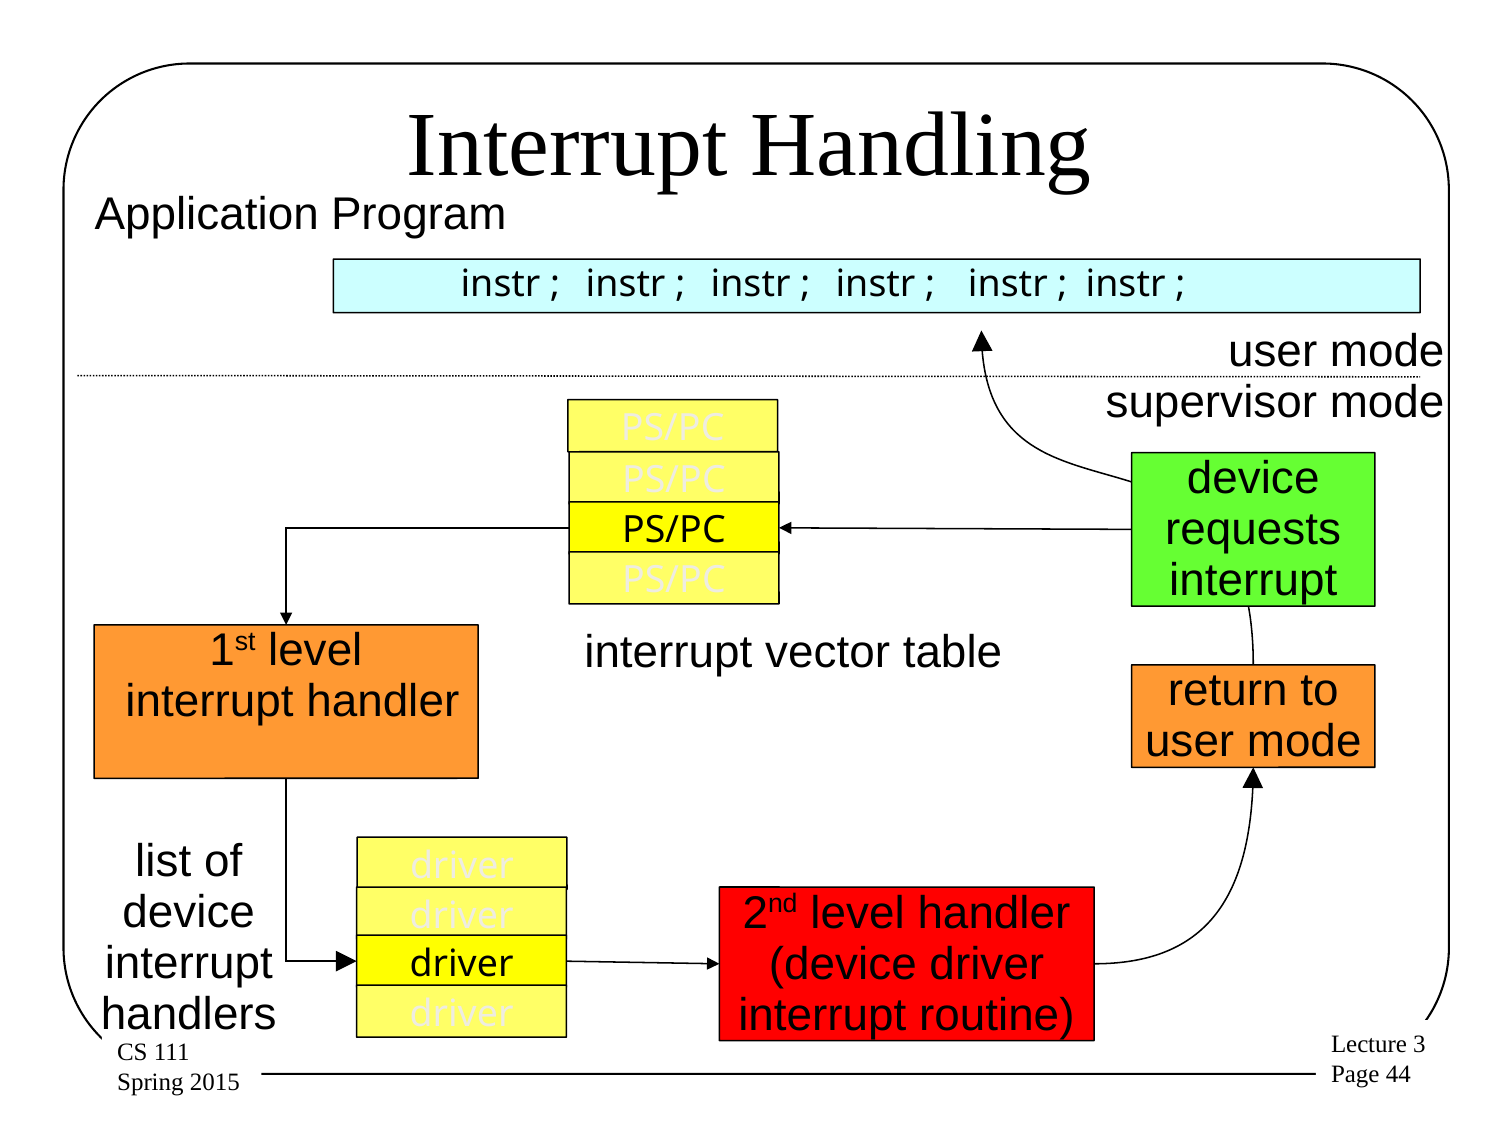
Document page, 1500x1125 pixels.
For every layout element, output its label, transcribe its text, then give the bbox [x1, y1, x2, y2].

text_box return to user mode [1131, 664, 1375, 768]
text_box PS/PC [575, 551, 779, 604]
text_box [286, 527, 570, 625]
list [74, 262, 1426, 1006]
text_box [333, 259, 1421, 313]
text_box device requests interrupt [1289, 452, 1375, 607]
text_box instr ; [1070, 251, 1210, 312]
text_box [230, 834, 413, 906]
text_box 2nd level handler (device driver interrupt routine) [719, 887, 1095, 1041]
text_box instr ; [820, 251, 953, 312]
text_box 1st level interrupt handler [94, 624, 479, 779]
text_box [1093, 767, 1254, 964]
text_box instr ; [570, 251, 695, 312]
text_box driver [356, 887, 567, 935]
text_box list of device interrupt handlers [82, 835, 295, 1040]
text_box supervisor mode [1289, 376, 1445, 428]
text_box driver [356, 985, 567, 1038]
text_box PS/PC [569, 451, 779, 501]
text_box PS/PC [569, 501, 779, 551]
text_box Application Program [94, 188, 507, 240]
text_box instr ; [445, 251, 570, 312]
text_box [566, 960, 720, 964]
text_box PS/PC [567, 399, 778, 452]
text_box instr ; [953, 251, 1070, 312]
text_box instr ; [695, 251, 820, 312]
text_box interrupt vector table [584, 626, 1003, 678]
title Interrupt Handling [74, 44, 1426, 233]
text_box driver [356, 935, 567, 985]
text_box driver [417, 837, 567, 887]
text_box user mode [1228, 325, 1445, 376]
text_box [950, 361, 1285, 634]
